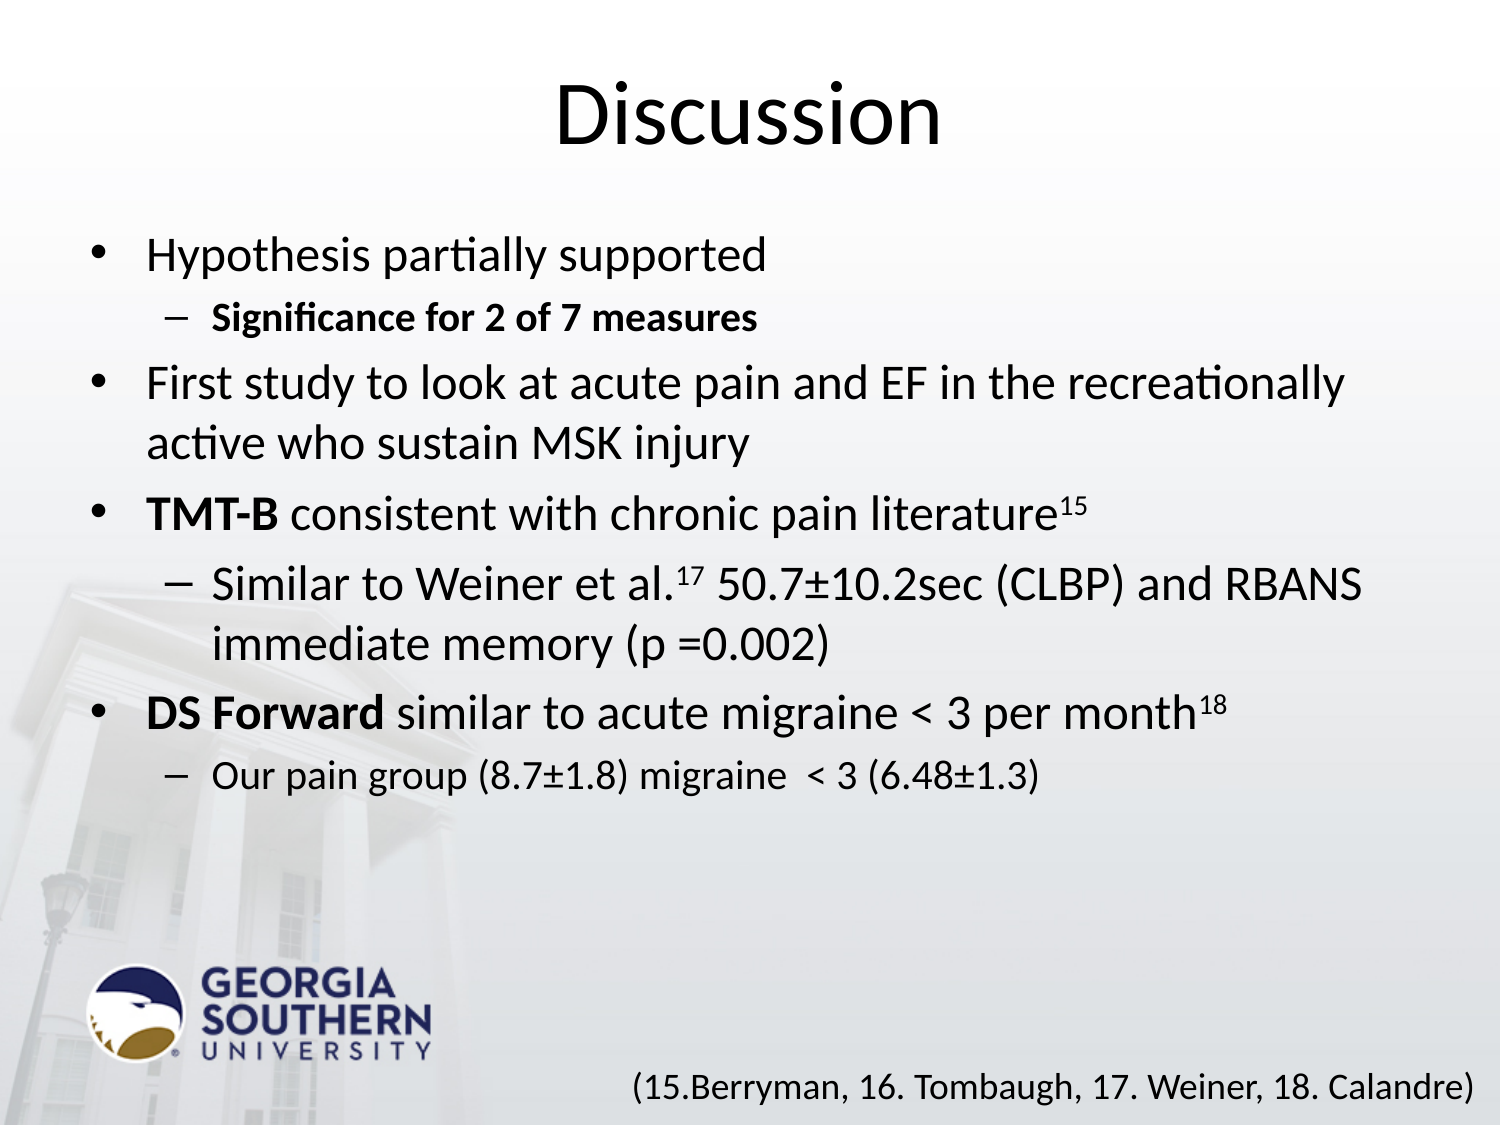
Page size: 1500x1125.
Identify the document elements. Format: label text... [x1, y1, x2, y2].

title Discussion [75, 45, 1425, 214]
picture [0, 0, 1500, 1125]
list Hypothesis partially supported Significance for 2 of 7 measures First study to look at acute pain and EF in the recreationally active who sustain MSK injury TMT-B consistent with chronic pain literature15 Similar to Weiner et al.17 50.7±10.2sec (CLBP) and RBANS immediate memory (p =0.002) DS Forward similar to acute migraine < 3 per month18 Our pain group (8.7±1.8) migraine < 3 (6.48±1.3) [75, 214, 1425, 1005]
text_box (15.Berryman, 16. Tombaugh, 17. Weiner, 18. Calandre) [616, 1054, 1500, 1125]
